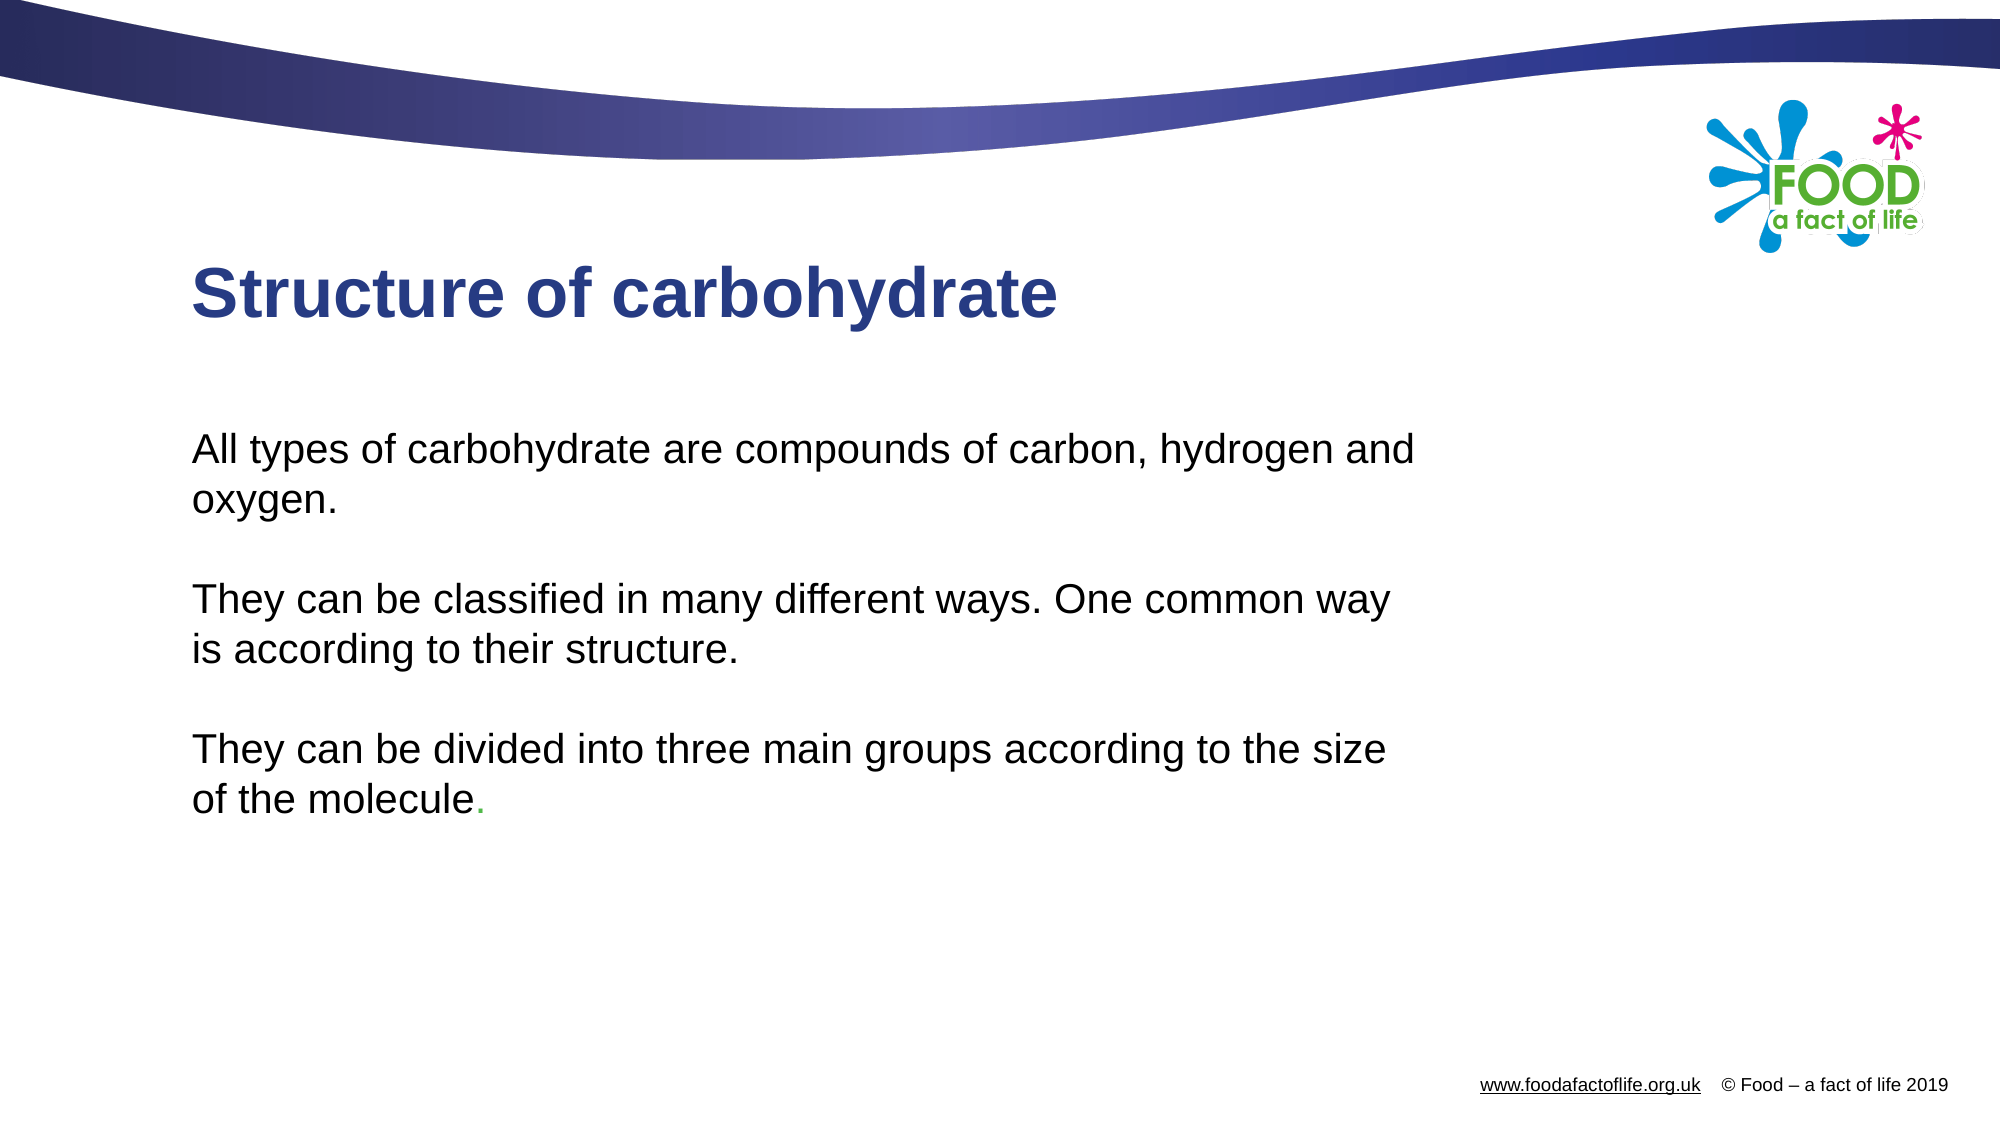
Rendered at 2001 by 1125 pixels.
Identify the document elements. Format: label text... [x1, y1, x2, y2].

subtitle All types of carbohydrate are compounds of carbon, hydrogen and oxygen. They can be classified in many different ways. One common way is according to their structure. They can be divided into three main groups according to the size of the molecule. [191, 421, 1419, 1013]
title Structure of carbohydrate [191, 256, 1787, 375]
picture [0, 0, 2000, 1125]
